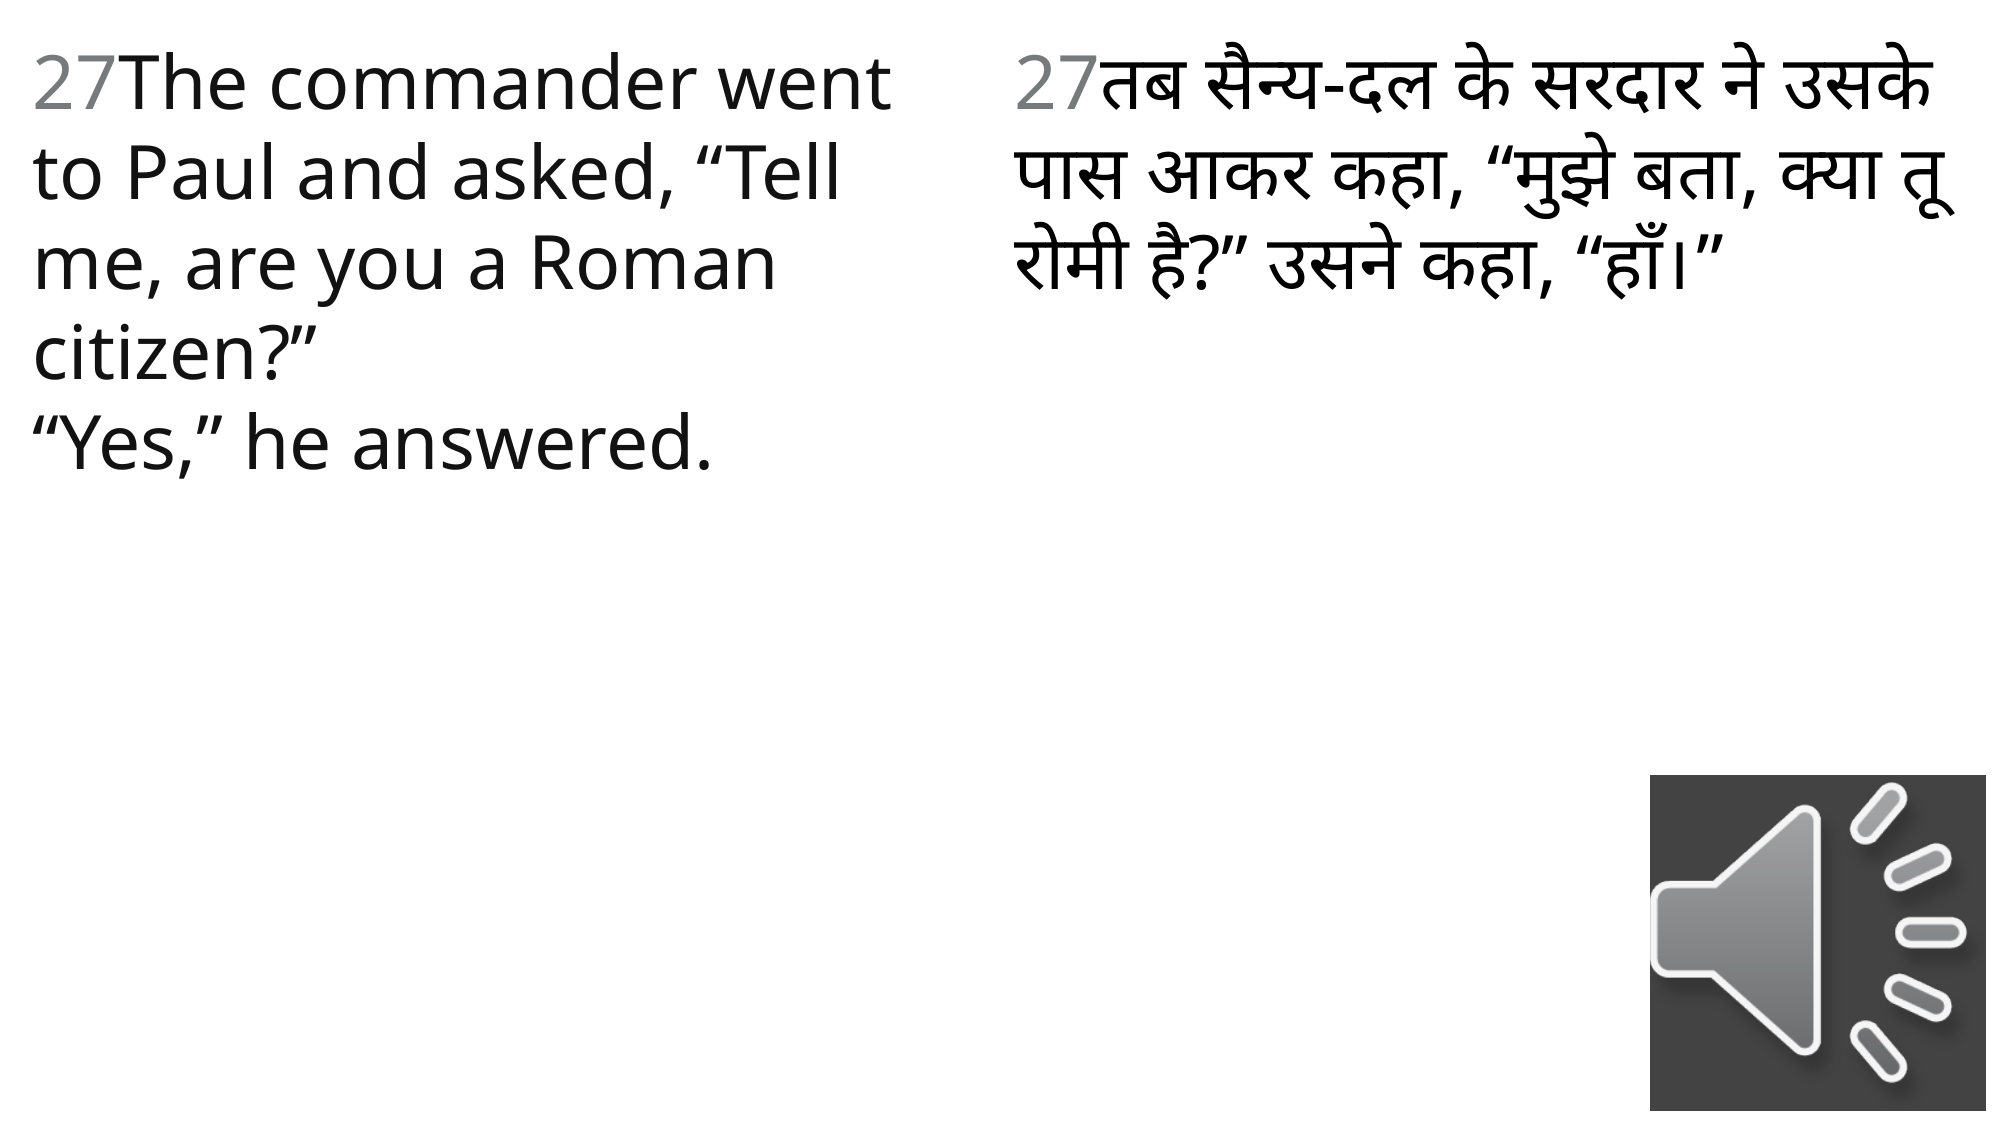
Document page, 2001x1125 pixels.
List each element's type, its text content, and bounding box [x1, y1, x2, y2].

text_box 27तब सैन्य-दल के सरदार ने उसके पास आकर कहा, “मुझे बता, क्या तू रोमी है?” उसने कहा, “हाँ।” [999, 27, 2000, 1104]
picture [1648, 773, 1987, 1112]
text_box 27The commander went to Paul and asked, “Tell me, are you a Roman citizen?” “Yes,” he answered. [18, 27, 973, 1104]
